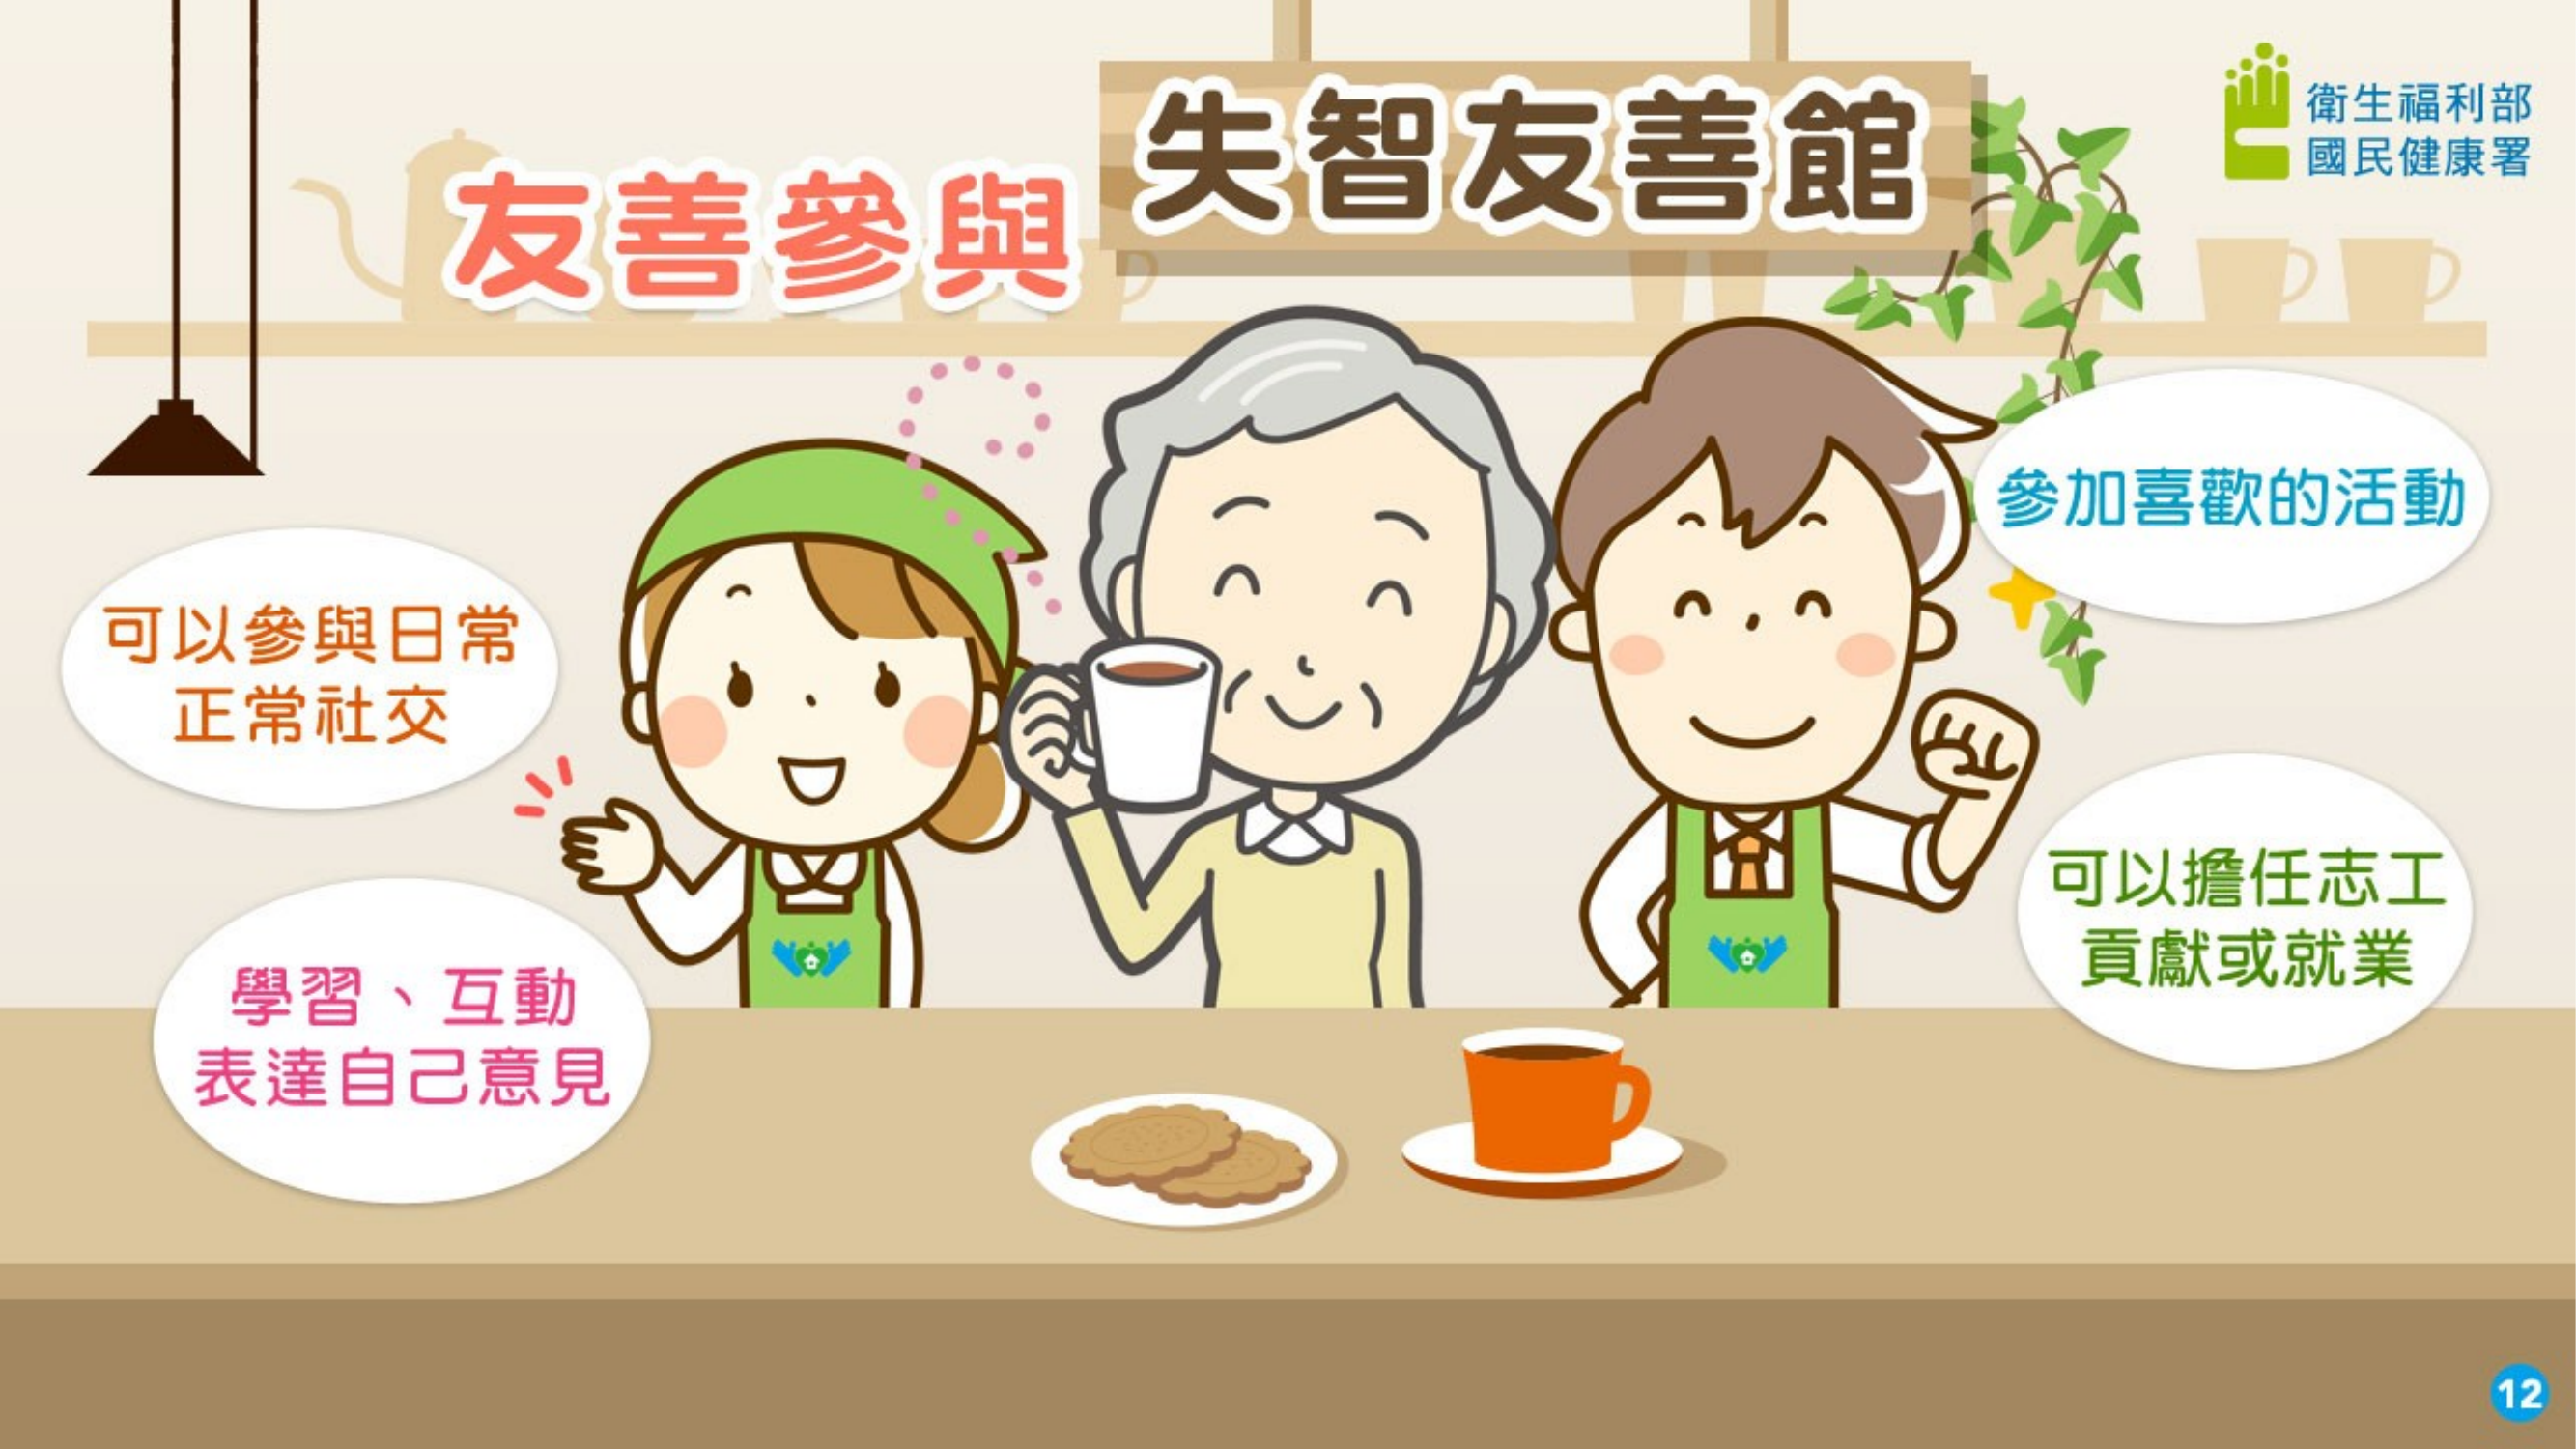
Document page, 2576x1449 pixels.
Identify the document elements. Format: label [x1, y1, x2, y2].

text_box [0, 0, 2576, 1449]
